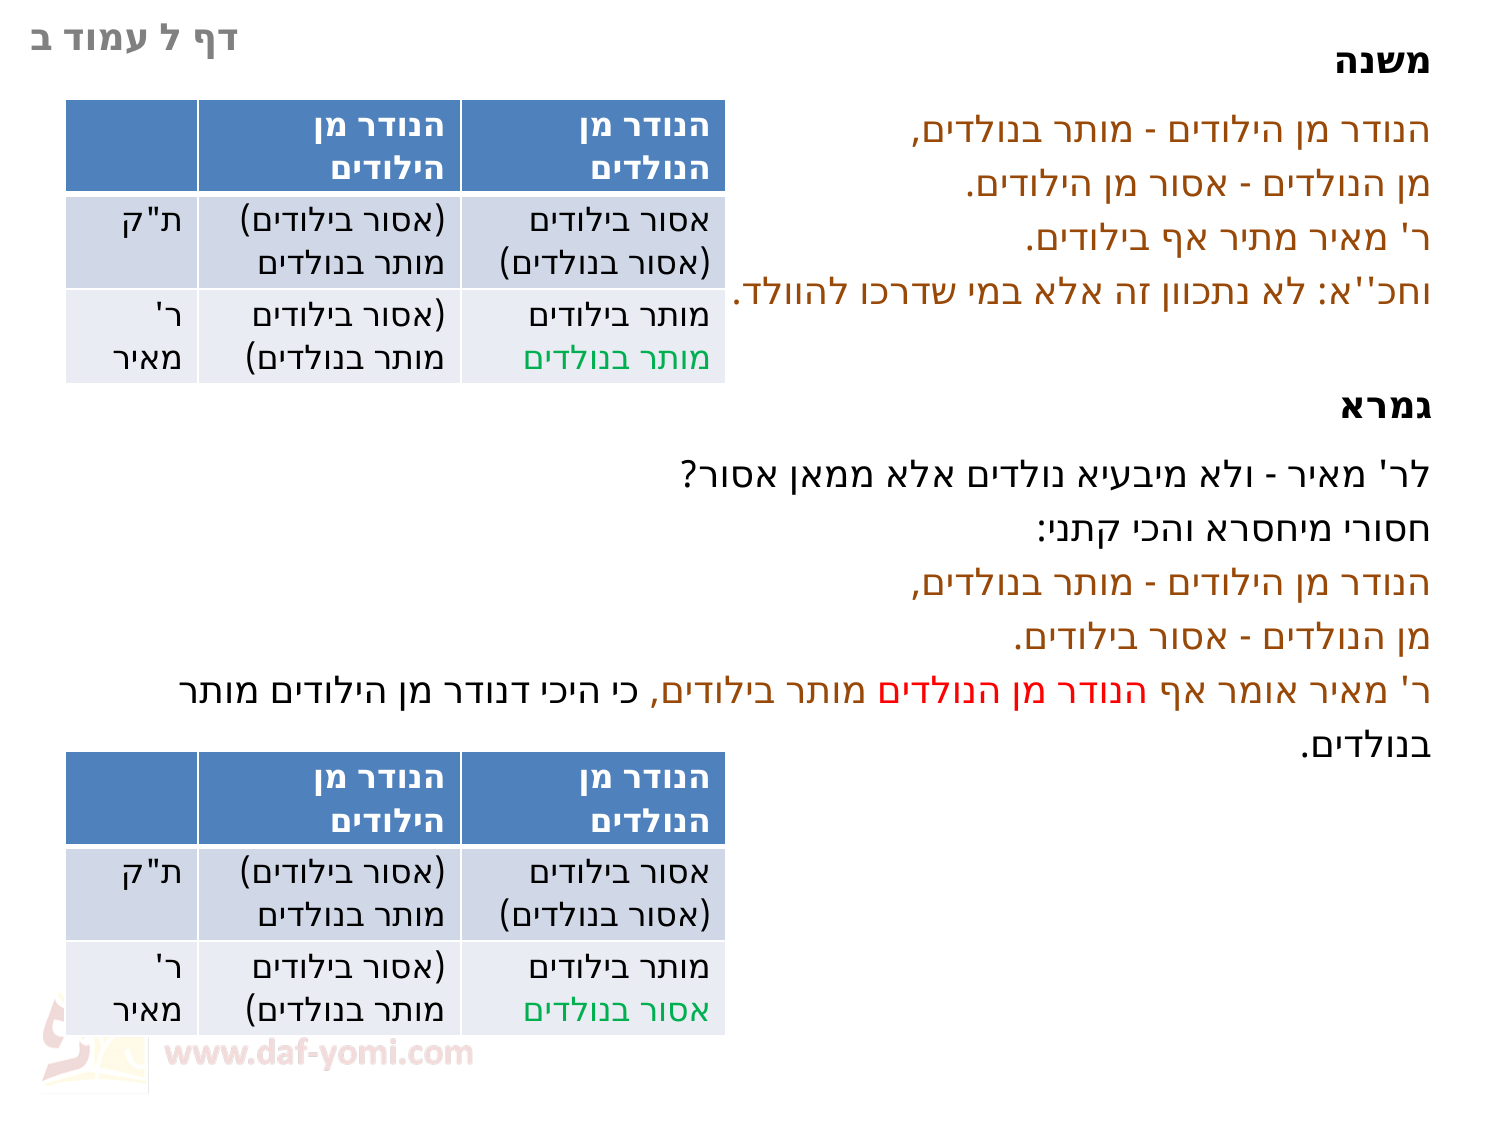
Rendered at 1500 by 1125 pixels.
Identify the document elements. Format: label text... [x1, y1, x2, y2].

table_cell ר' מאיר [66, 942, 197, 986]
table_header הנודר מן הילודים [199, 752, 460, 844]
table_header [66, 100, 197, 191]
table_header הנודר מן הנולדים [462, 100, 725, 191]
table_cell (אסור בילודים מותר בנולדים) [199, 290, 460, 383]
table_header הנודר מן הילודים [199, 100, 460, 191]
table_cell ת"ק [66, 197, 197, 288]
table_header [66, 752, 197, 844]
table_cell מותר בילודים מותר בנולדים [462, 290, 725, 383]
picture [40, 987, 553, 1098]
table_cell ת"ק [66, 849, 197, 940]
table_cell ר' מאיר [66, 290, 197, 383]
table_cell (אסור בילודים) מותר בנולדים [199, 197, 460, 288]
text_box משנה הנודר מן הילודים - מותר בנולדים, מן הנולדים - אסור מן הילודים. ר' מאיר מתיר אף בילודים. וחכ''א: לא נתכוון זה אלא במי שדרכו להוולד. גמרא לר' מאיר - ולא מיבעיא נולדים אלא ממאן אסור? חסורי מיחסרא והכי קתני: הנודר מן הילודים - מותר בנולדים, מן הנולדים - אסור בילודים. ר' מאיר אומר אף הנודר מן הנולדים מותר בילודים, כי היכי דנודר מן הילודים מותר בנולדים. [110, 20, 1447, 773]
table_cell מותר בילודים אסור בנולדים [462, 942, 725, 1035]
text_box דף ל עמוד ב [14, 5, 254, 66]
table_cell (אסור בילודים) מותר בנולדים [199, 849, 460, 940]
table_header הנודר מן הנולדים [462, 752, 725, 844]
table_cell אסור בילודים (אסור בנולדים) [462, 197, 725, 288]
table_cell אסור בילודים (אסור בנולדים) [462, 849, 725, 940]
table_cell (אסור בילודים מותר בנולדים) [199, 942, 460, 986]
